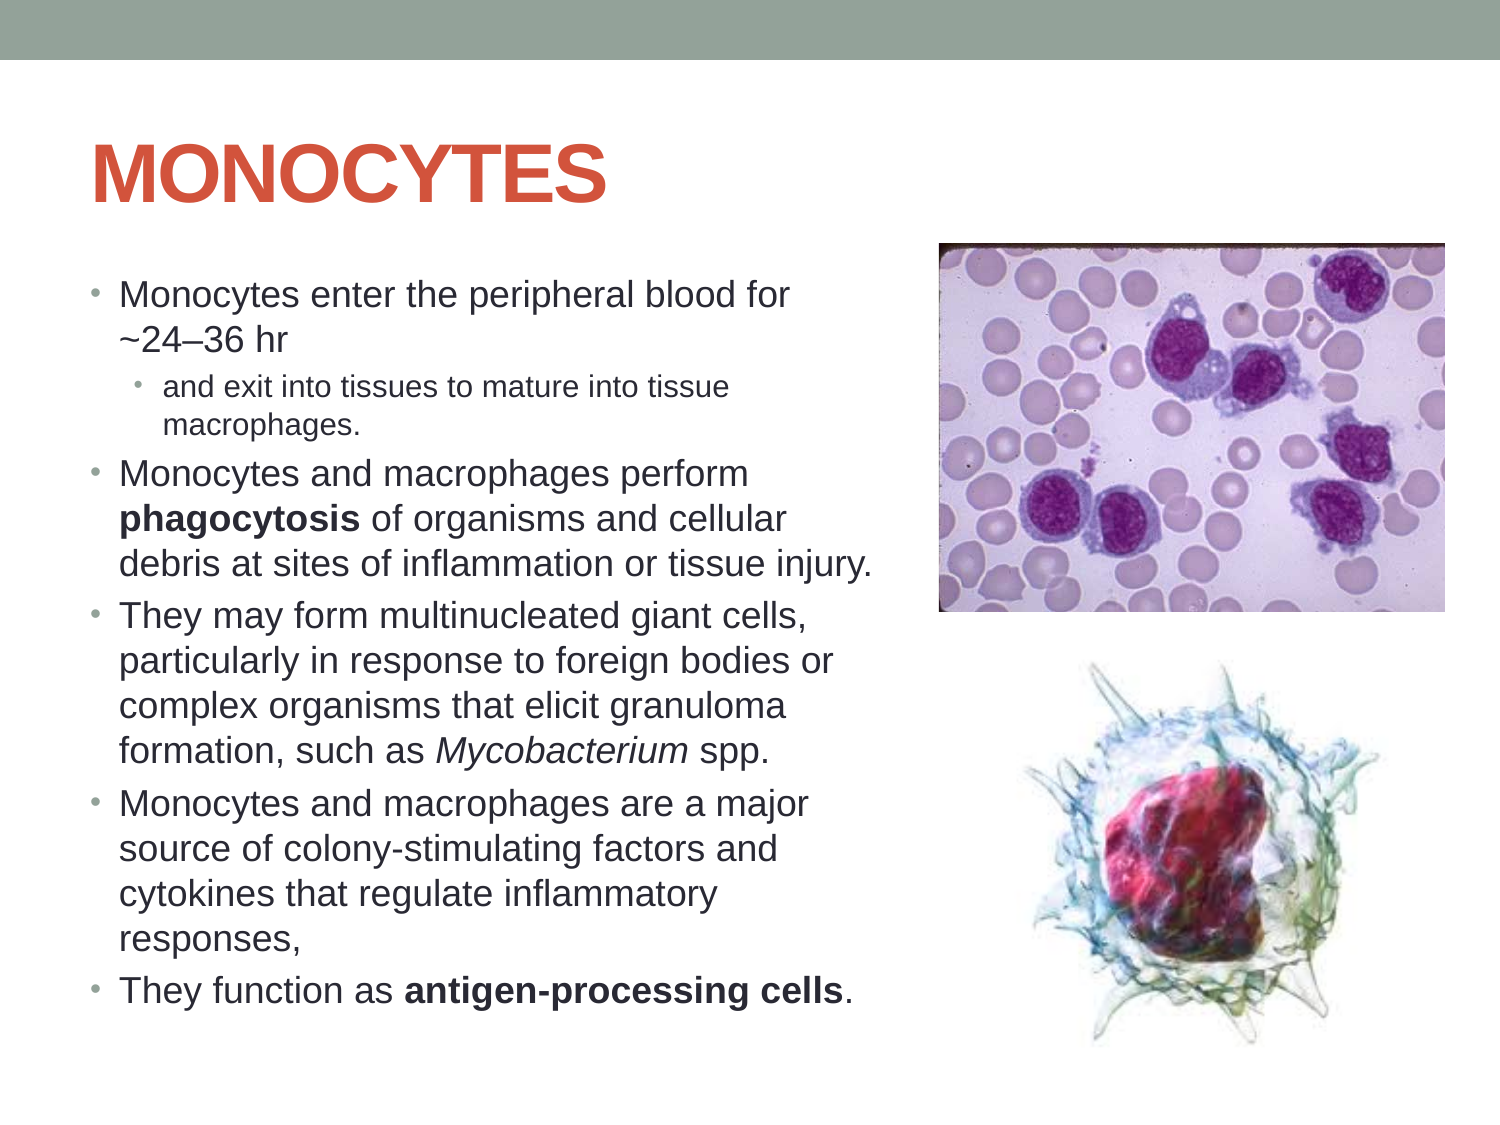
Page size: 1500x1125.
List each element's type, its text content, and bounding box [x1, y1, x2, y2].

title MONOCYTES [75, 87, 1425, 250]
picture [938, 243, 1446, 612]
picture [985, 644, 1412, 1058]
list Monocytes enter the peripheral blood for ~24–36 hr and exit into tissues to mature into tissue macrophages. Monocytes and macrophages perform phagocytosis of organisms and cellular debris at sites of inflammation or tissue injury. They may form multinucleated giant cells, particularly in response to foreign bodies or complex organisms that elicit granuloma formation, such as Mycobacterium spp. Monocytes and macrophages are a major source of colony-stimulating factors and cytokines that regulate inflammatory responses, They function as antigen-processing cells. [75, 262, 892, 1059]
